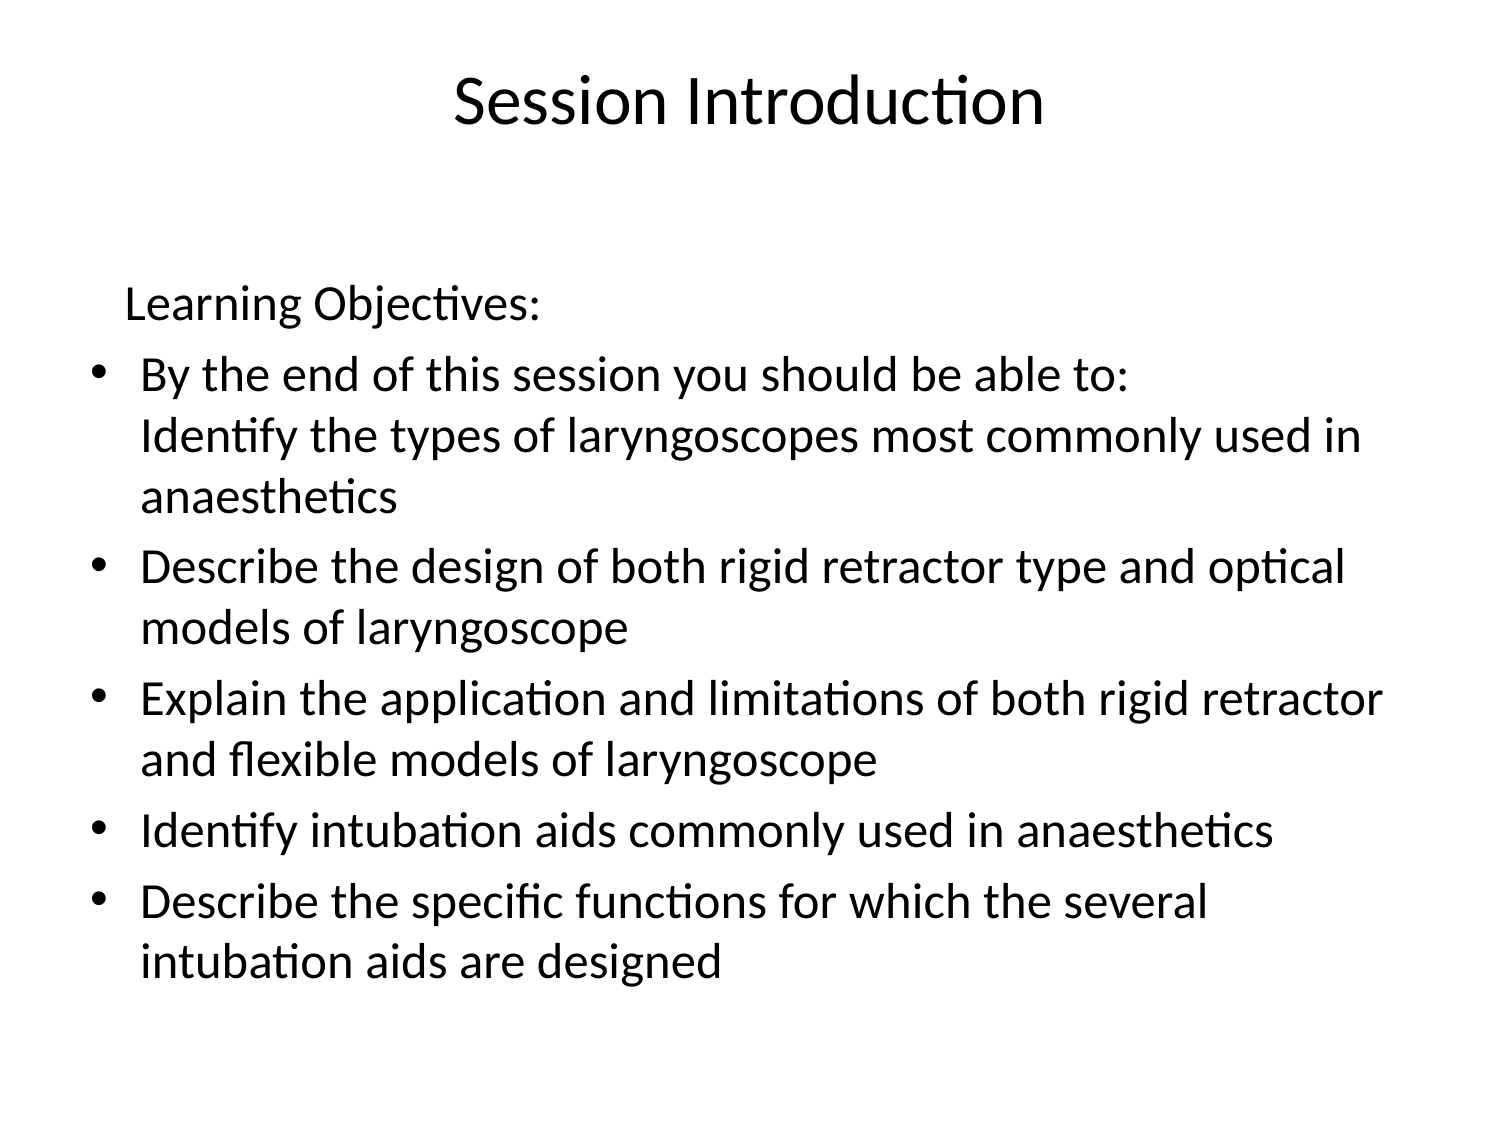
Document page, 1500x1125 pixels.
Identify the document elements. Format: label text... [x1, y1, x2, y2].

list Learning Objectives: By the end of this session you should be able to: Identify the types of laryngoscopes most commonly used in anaesthetics Describe the design of both rigid retractor type and optical models of laryngoscope Explain the application and limitations of both rigid retractor and flexible models of laryngoscope Identify intubation aids commonly used in anaesthetics Describe the specific functions for which the several intubation aids are designed [75, 262, 1425, 1005]
title Session Introduction [75, 45, 1425, 233]
